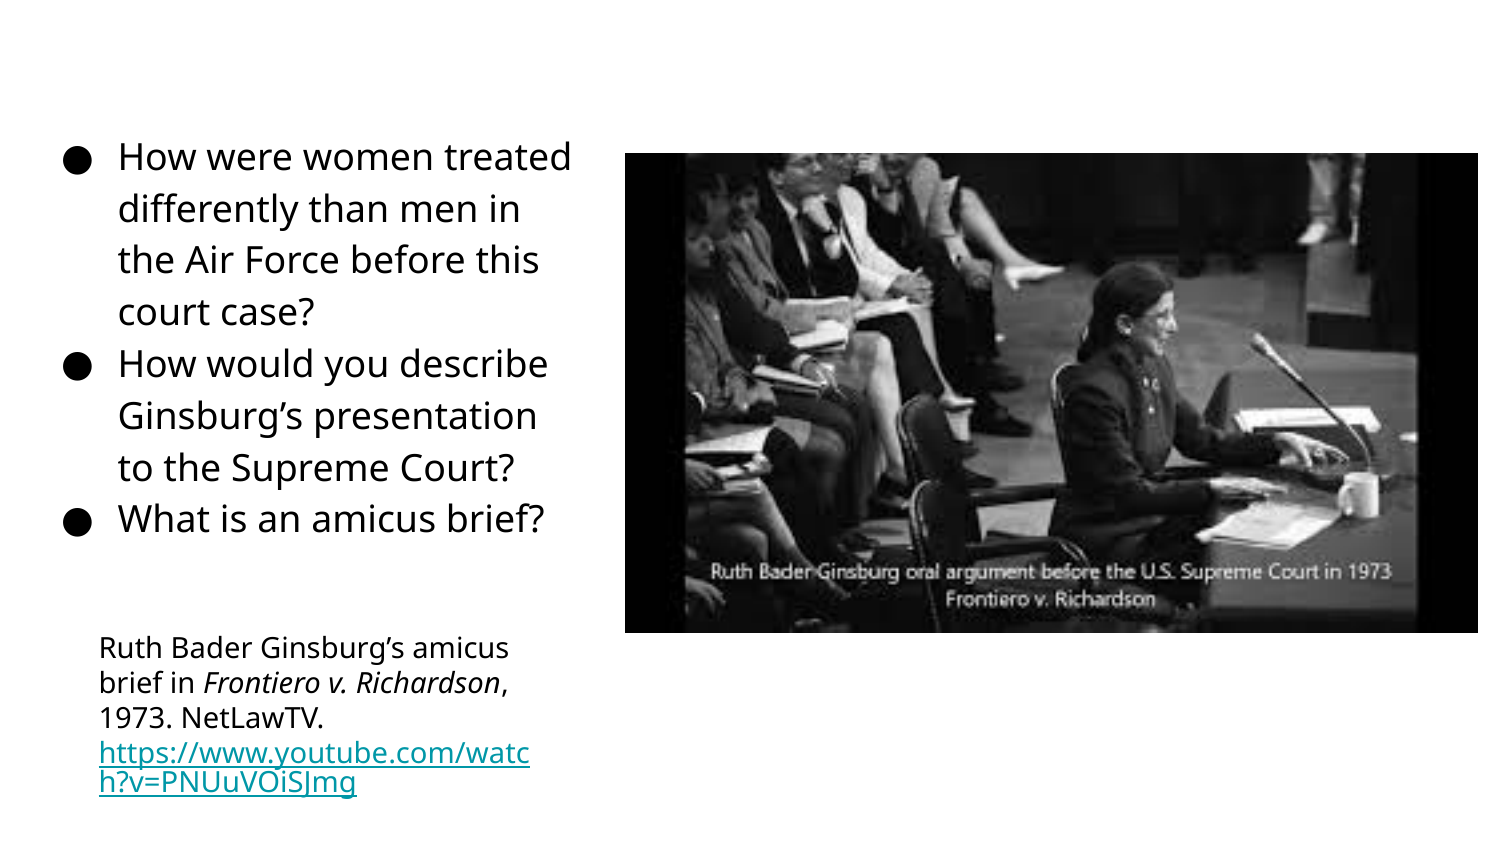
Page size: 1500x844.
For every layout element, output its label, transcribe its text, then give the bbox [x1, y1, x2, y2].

text_box Ruth Bader Ginsburg’s amicus brief in Frontiero v. Richardson, 1973. NetLawTV. https://www.youtube.com/watch?v=PNUuVOiSJmg [83, 632, 563, 806]
picture [625, 153, 1479, 634]
list How were women treated differently than men in the Air Force before this court case? How would you describe Ginsburg’s presentation to the Supreme Court? What is an amicus brief? [27, 111, 591, 633]
